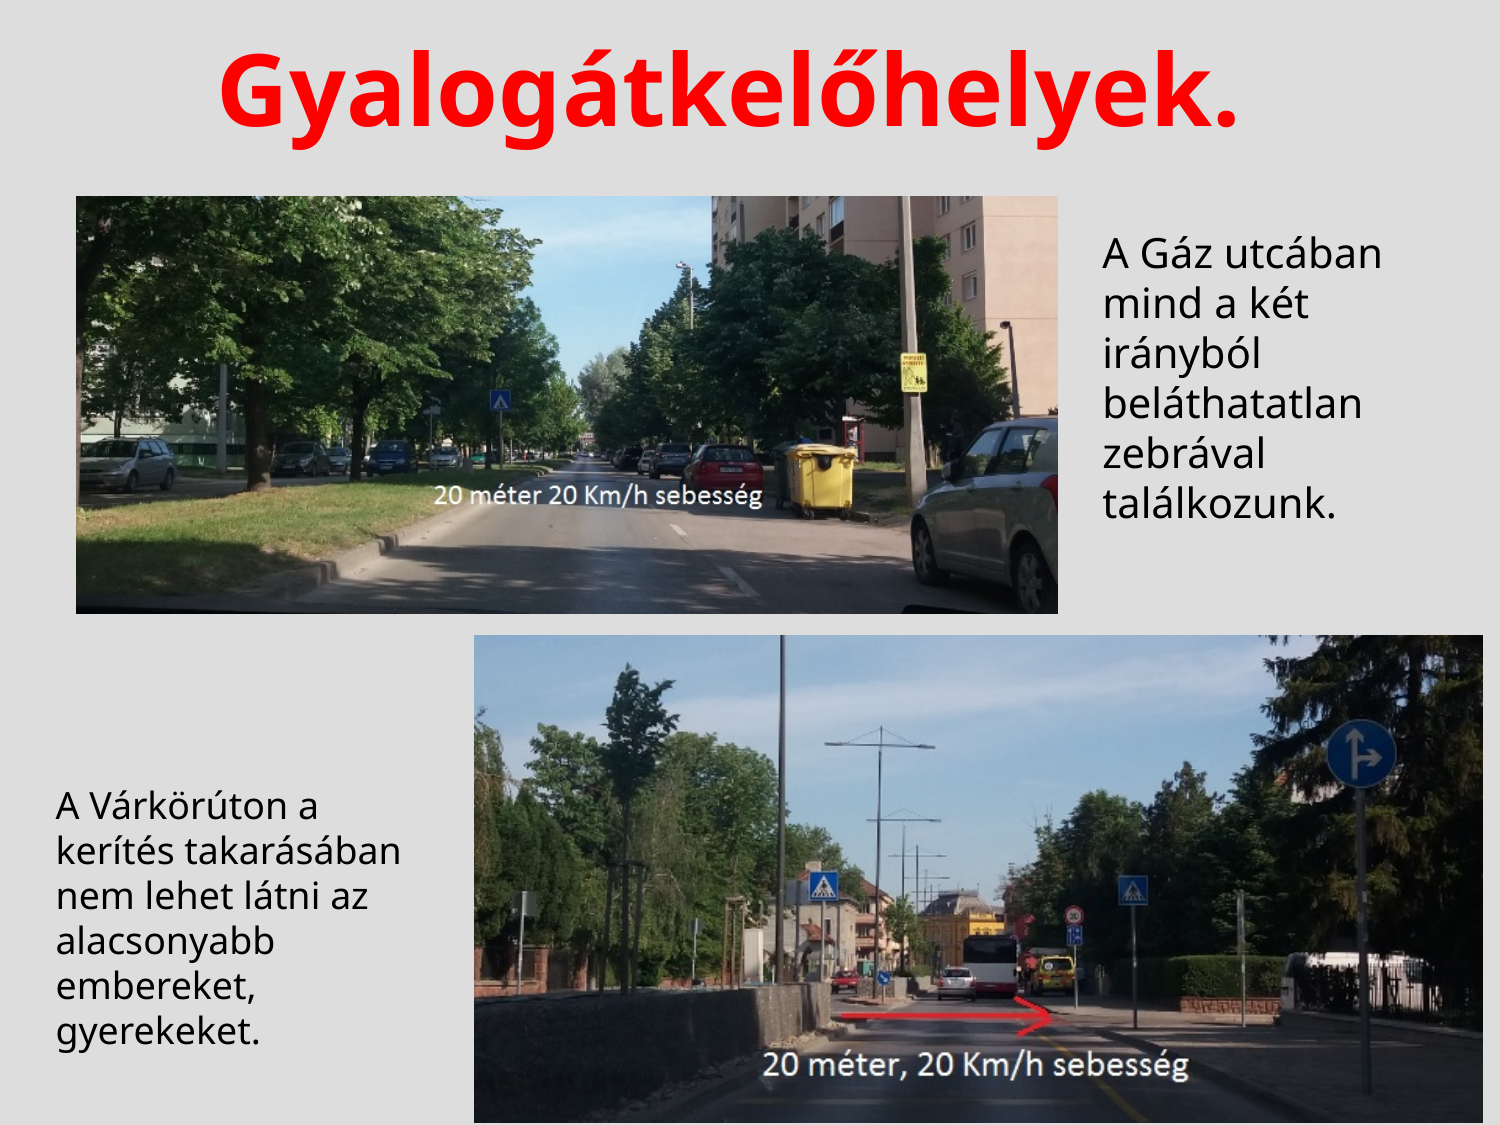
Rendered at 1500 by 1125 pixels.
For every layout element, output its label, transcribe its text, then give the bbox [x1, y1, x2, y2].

text_box Gyalogátkelőhelyek. [201, 19, 1257, 154]
text_box A Gáz utcában mind a két irányból beláthatatlan zebrával találkozunk. [1087, 219, 1483, 535]
picture [474, 635, 1483, 1123]
text_box A Várkörúton a kerítés takarásában nem lehet látni az alacsonyabb embereket, gyerekeket. [40, 775, 443, 1060]
picture [76, 196, 1058, 614]
